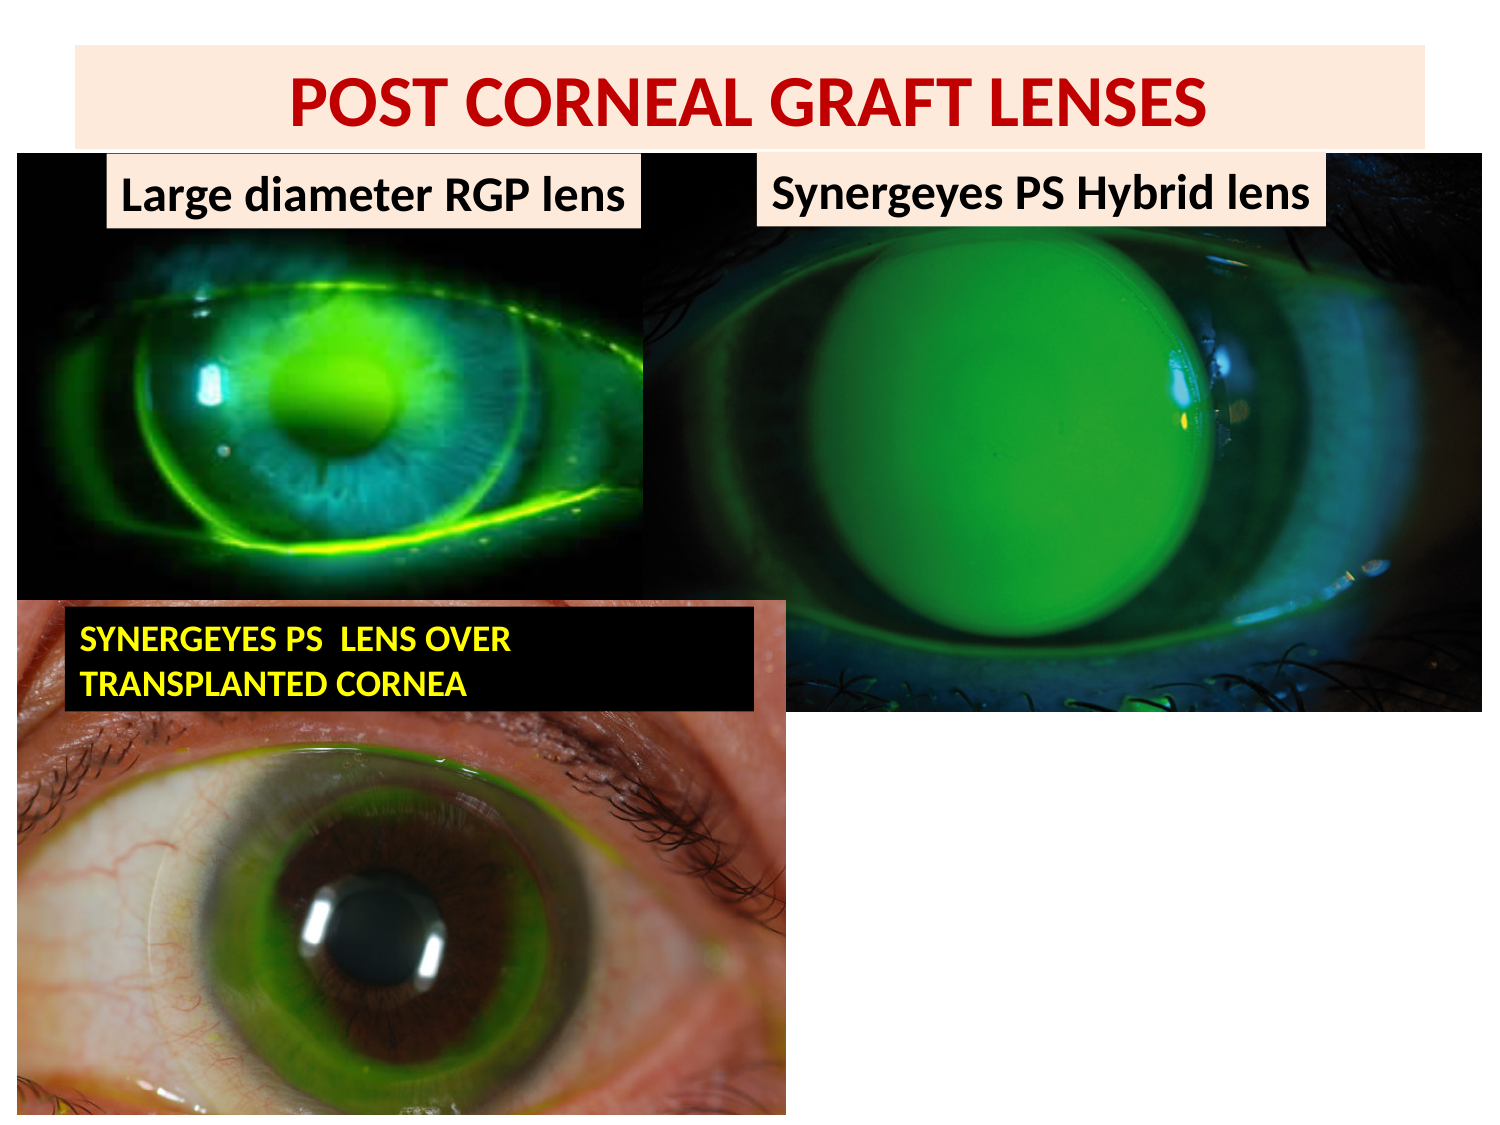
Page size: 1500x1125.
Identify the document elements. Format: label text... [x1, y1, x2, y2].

title POST CORNEAL GRAFT LENSES [75, 45, 1425, 149]
picture [17, 153, 1482, 1115]
